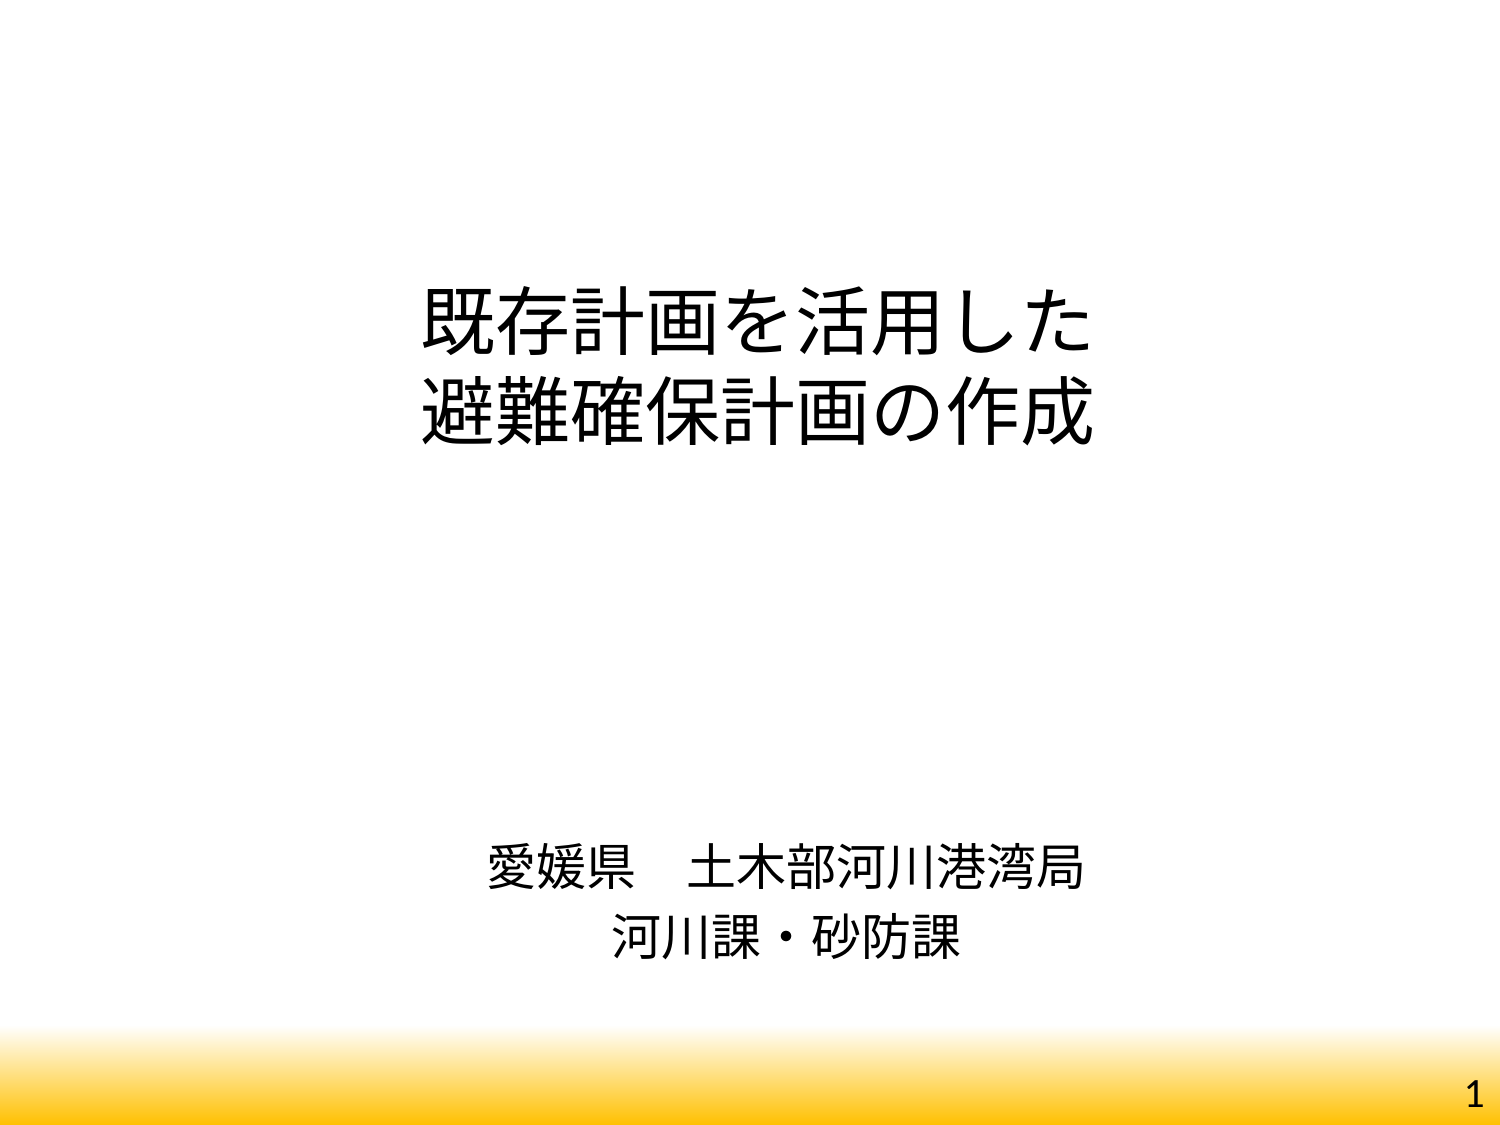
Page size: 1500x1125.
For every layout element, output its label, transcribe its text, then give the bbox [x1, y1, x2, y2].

text_box [0, 1009, 1500, 1125]
title 既存計画を活用した 避難確保計画の作成 [120, 243, 1395, 485]
subtitle 愛媛県 土木部河川港湾局 河川課・砂防課 [261, 828, 1312, 1032]
slide_number 1 [1149, 1060, 1500, 1121]
